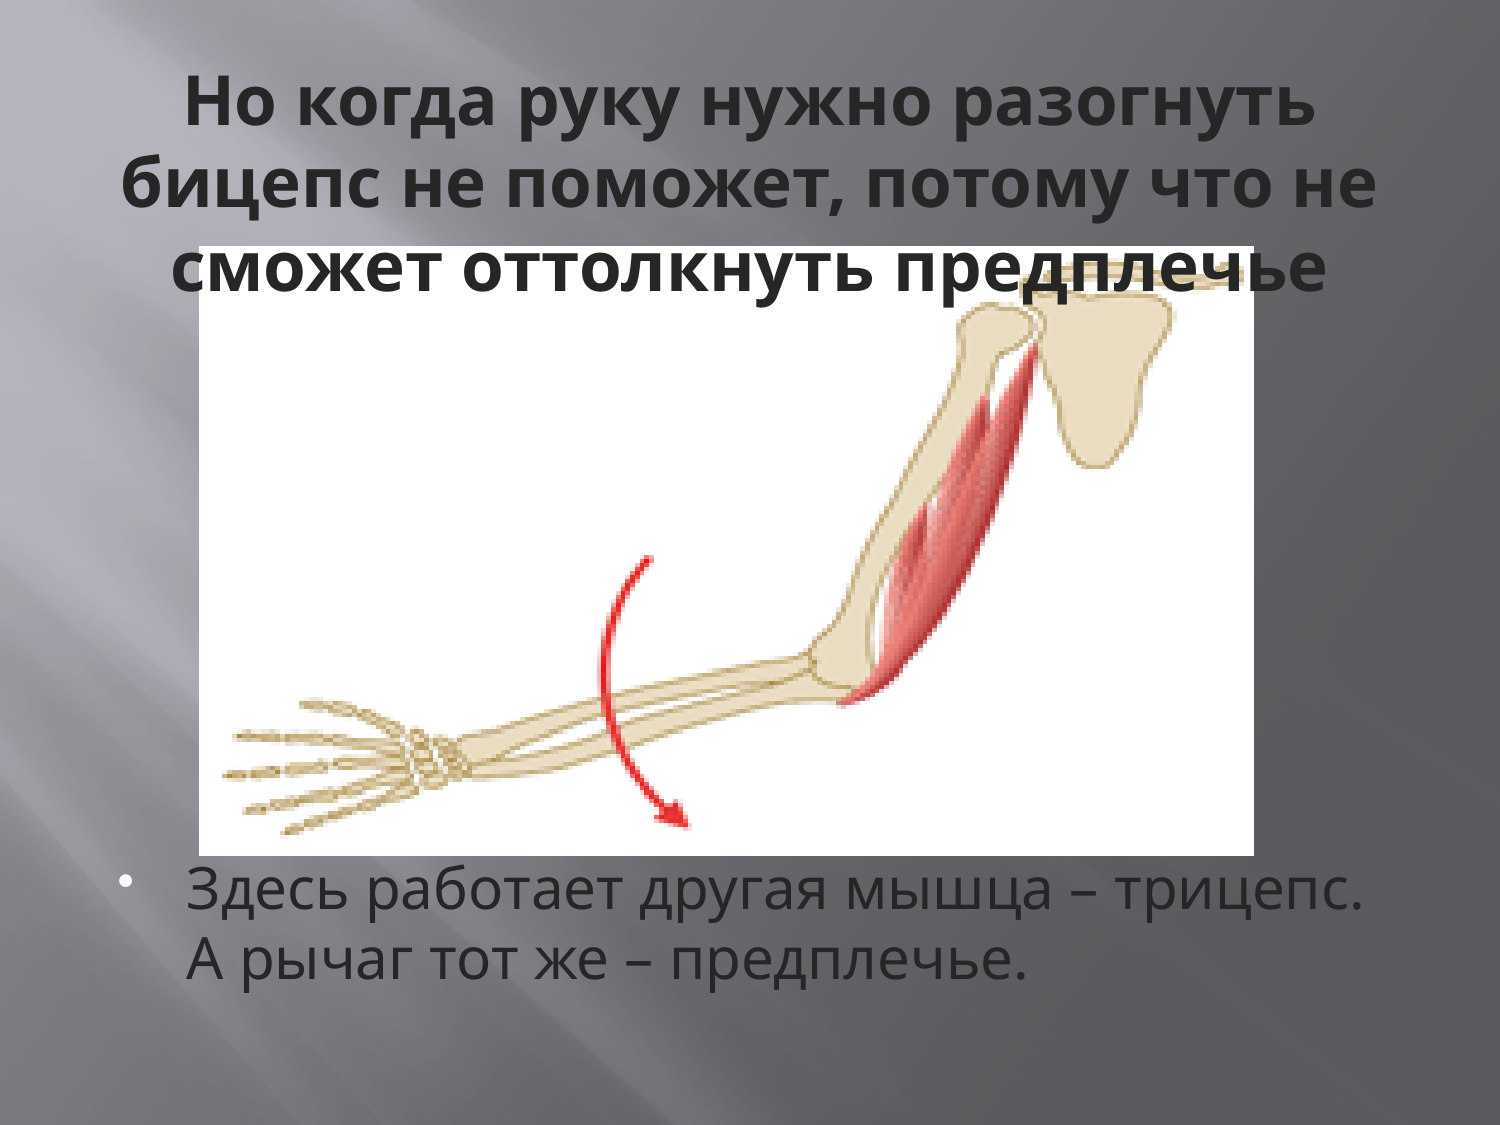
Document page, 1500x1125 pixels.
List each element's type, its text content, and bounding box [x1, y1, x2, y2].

list Здесь работает другая мышца – трицепс. А рычаг тот же – предплечье. [82, 843, 1432, 1082]
title Но когда руку нужно разогнуть бицепс не поможет, потому что не сможет оттолкнуть предплечье [75, 45, 1425, 399]
picture [198, 245, 1255, 856]
